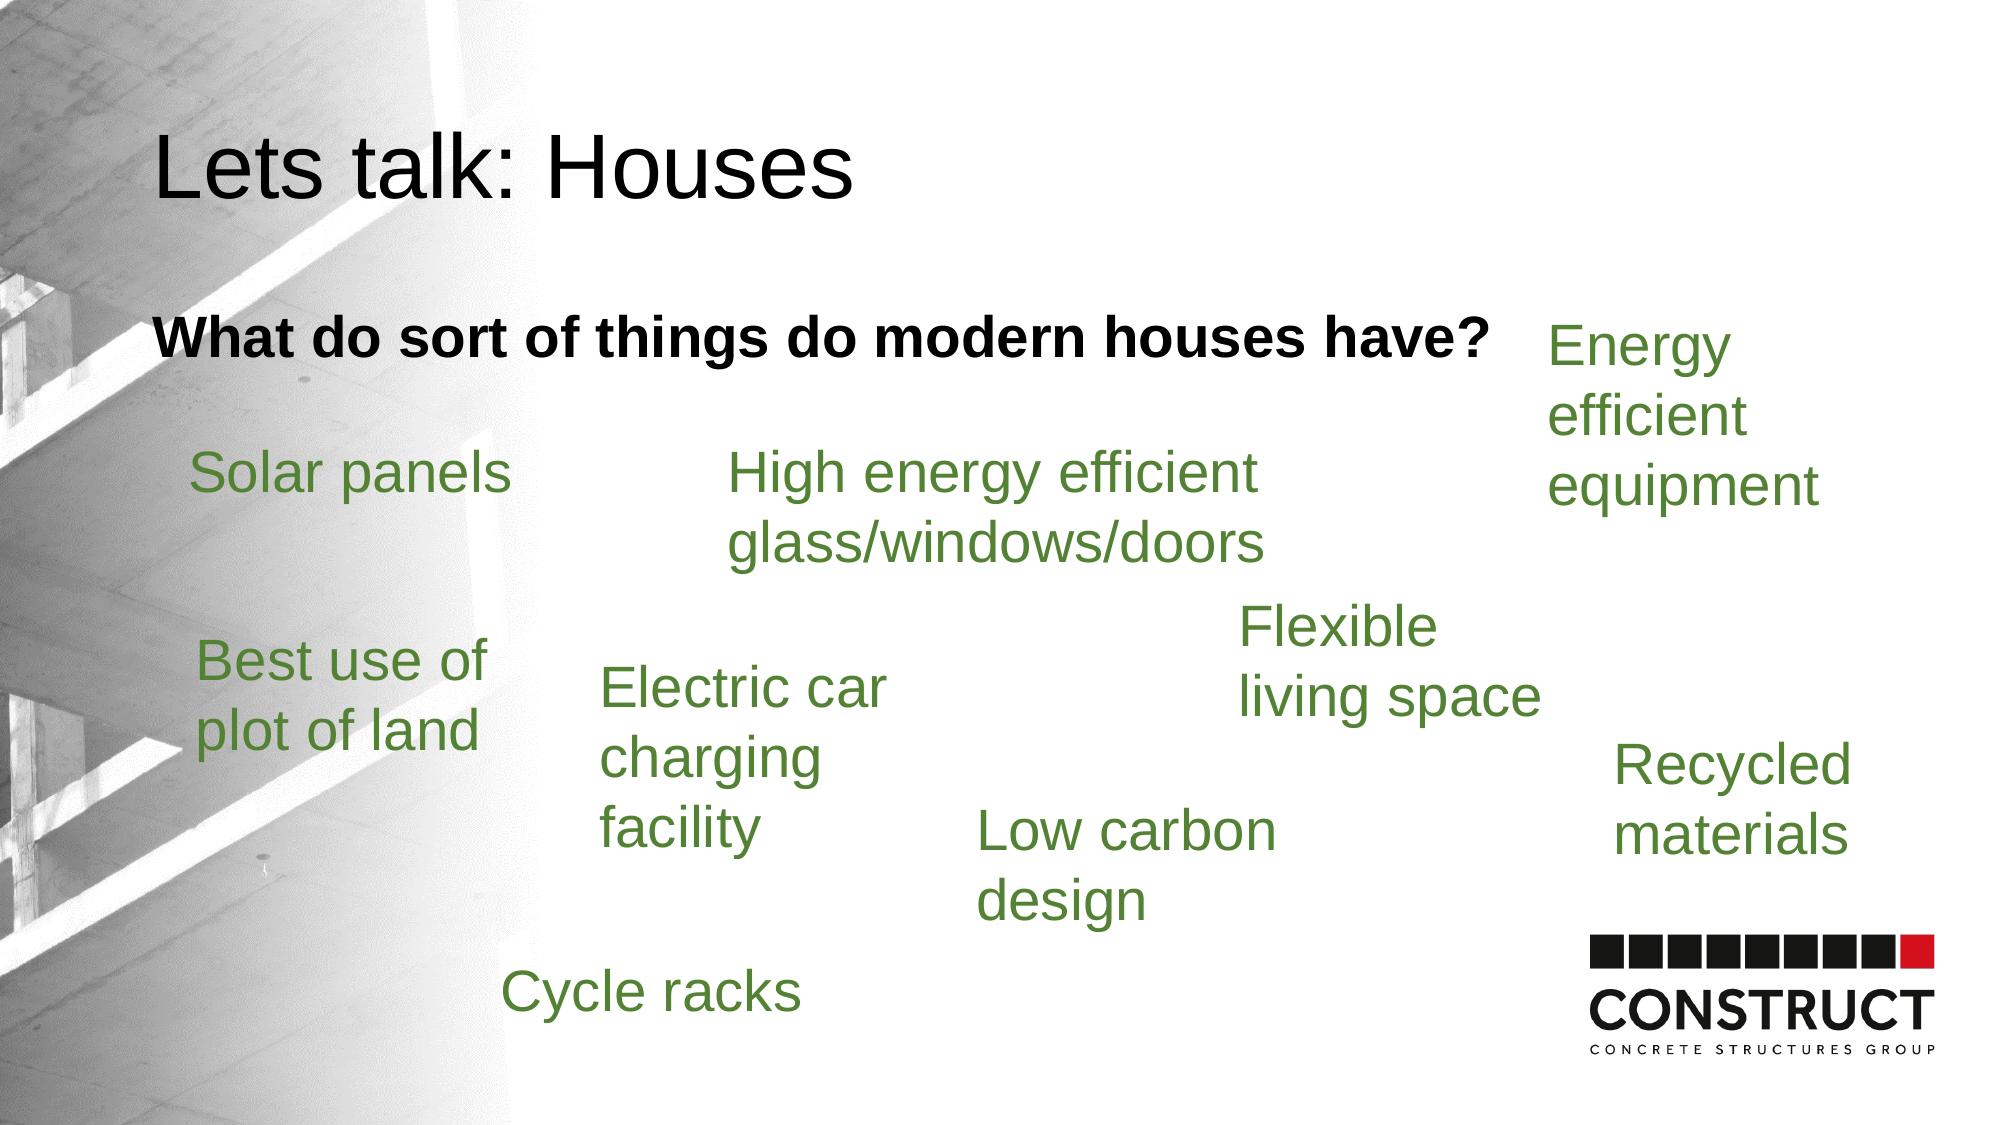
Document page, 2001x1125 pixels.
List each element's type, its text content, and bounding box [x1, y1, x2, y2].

text_box Flexible living space [1223, 580, 1599, 735]
title Lets talk: Houses [137, 59, 1863, 278]
picture [0, 0, 2000, 1125]
text_box Energy efficient equipment [1532, 299, 1908, 525]
list What do sort of things do modern houses have? [137, 299, 1863, 1014]
text_box Best use of plot of land [181, 614, 556, 770]
text_box High energy efficient glass/windows/doors [712, 426, 1288, 582]
text_box Electric car charging facility [584, 641, 960, 867]
text_box Low carbon design [961, 784, 1337, 940]
text_box Solar panels [173, 426, 712, 512]
text_box Cycle racks [485, 946, 861, 1031]
text_box Recycled materials [1598, 718, 1974, 874]
